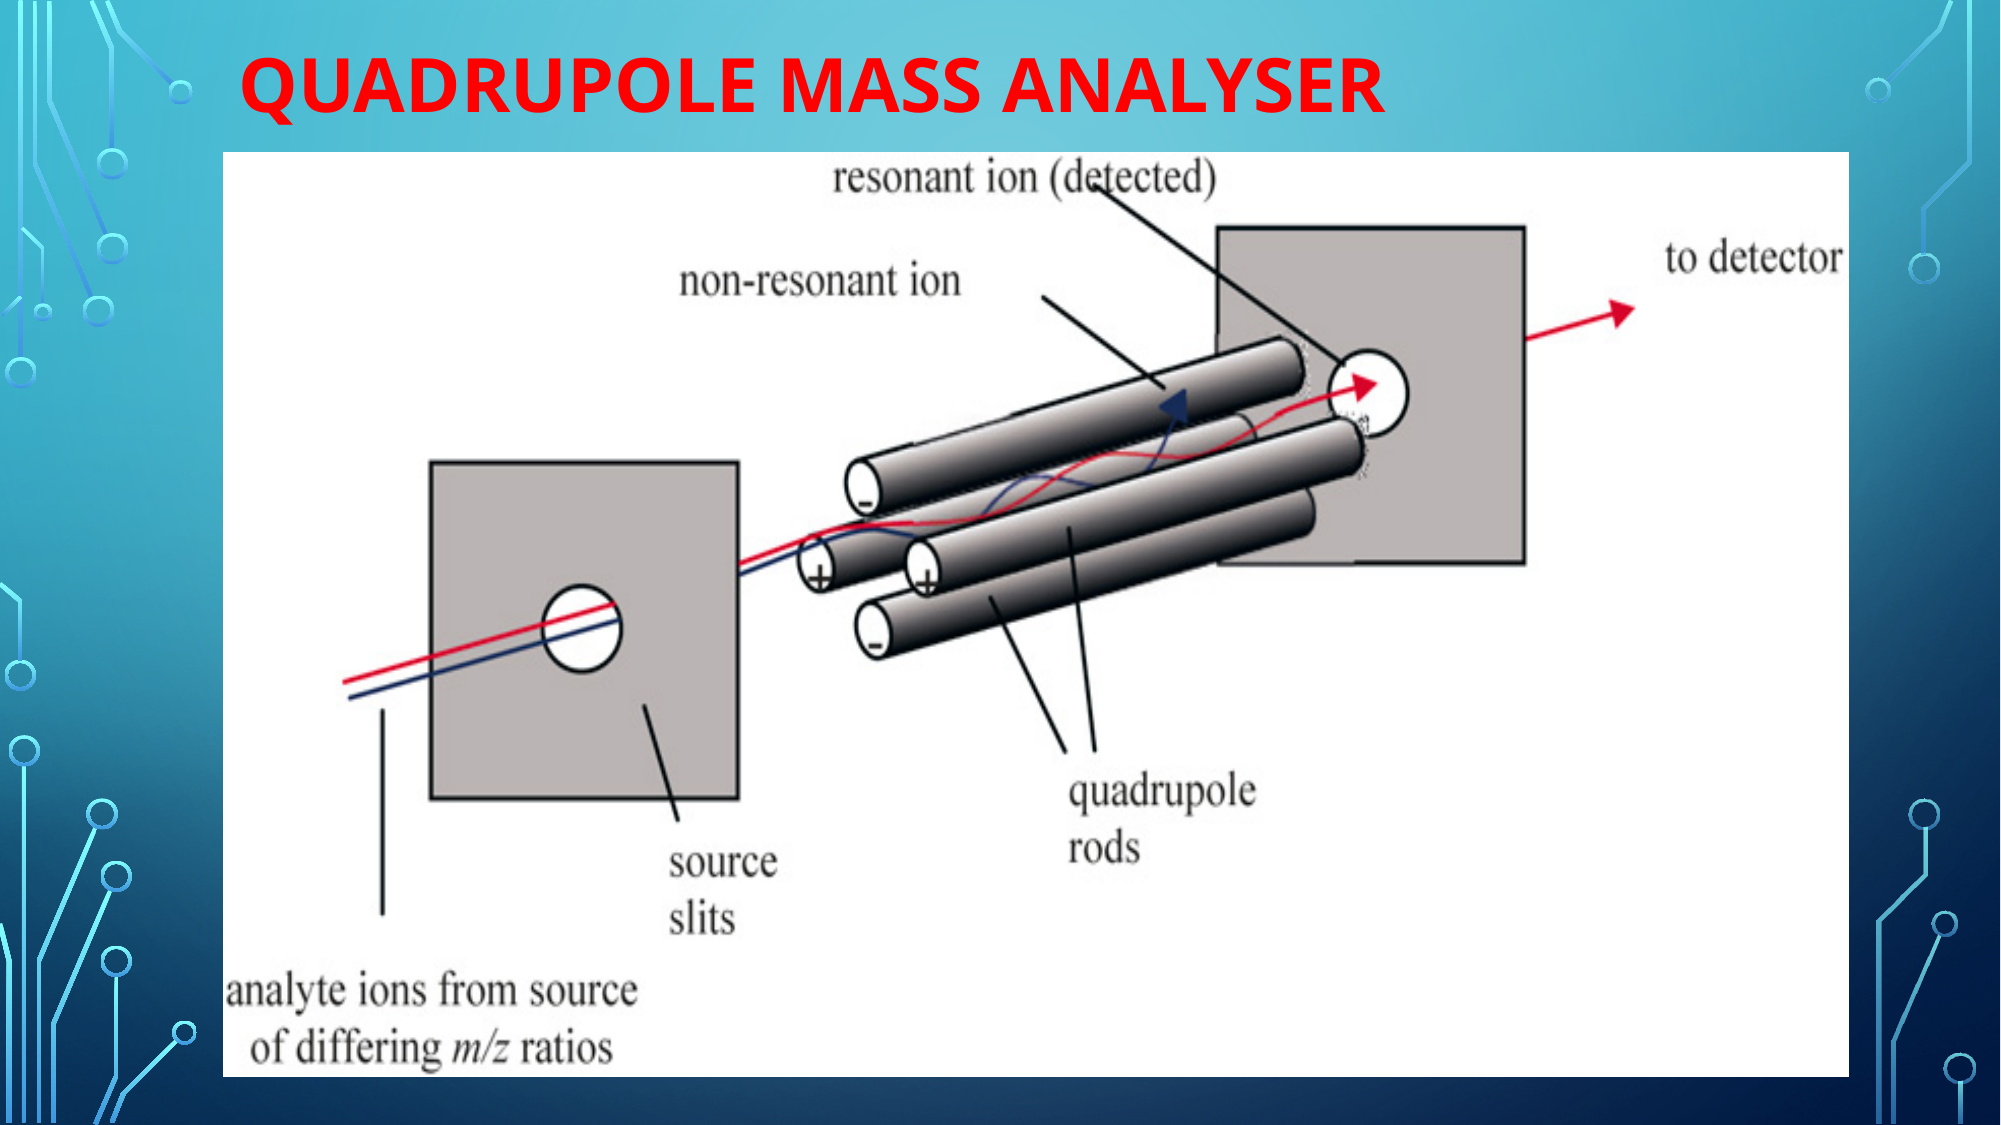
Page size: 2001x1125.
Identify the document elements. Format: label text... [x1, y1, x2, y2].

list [223, 152, 1849, 1078]
title Quadrupole mass analyser [223, 23, 1849, 152]
